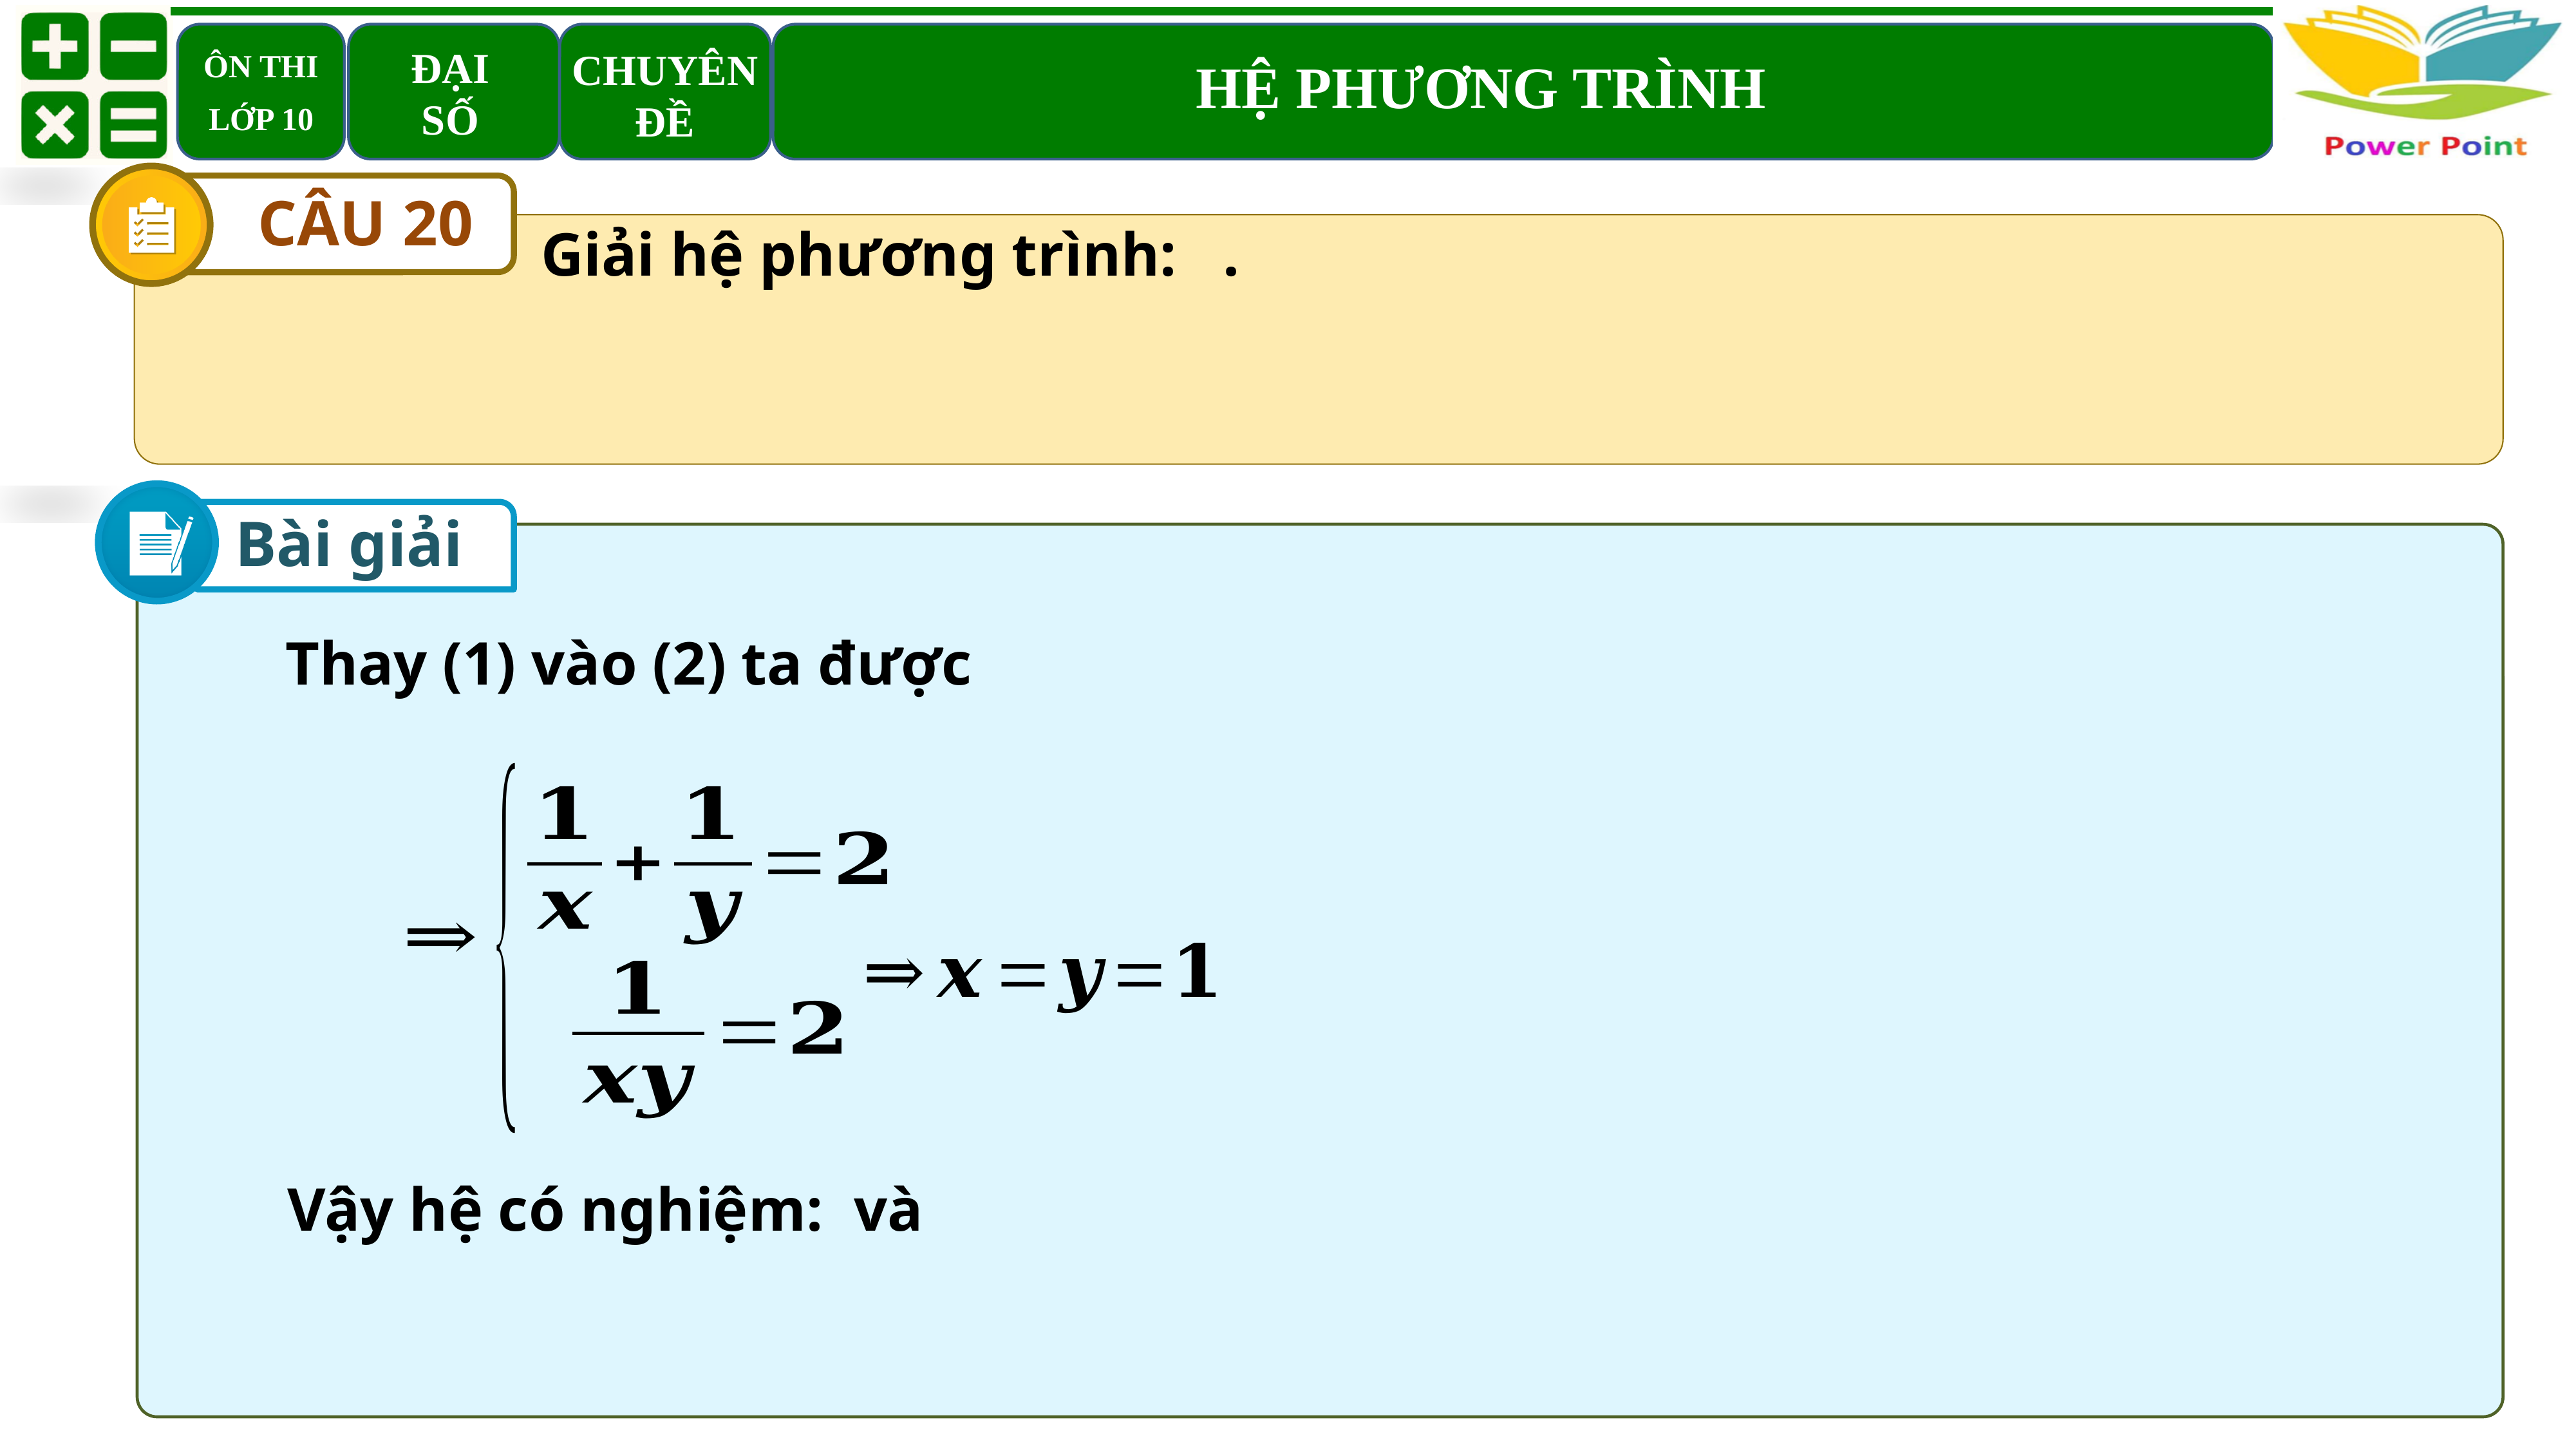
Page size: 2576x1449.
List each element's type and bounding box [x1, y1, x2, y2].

picture [2273, 5, 2573, 162]
picture [15, 5, 173, 165]
text_box [92, 166, 2503, 464]
text_box [98, 483, 2503, 1417]
